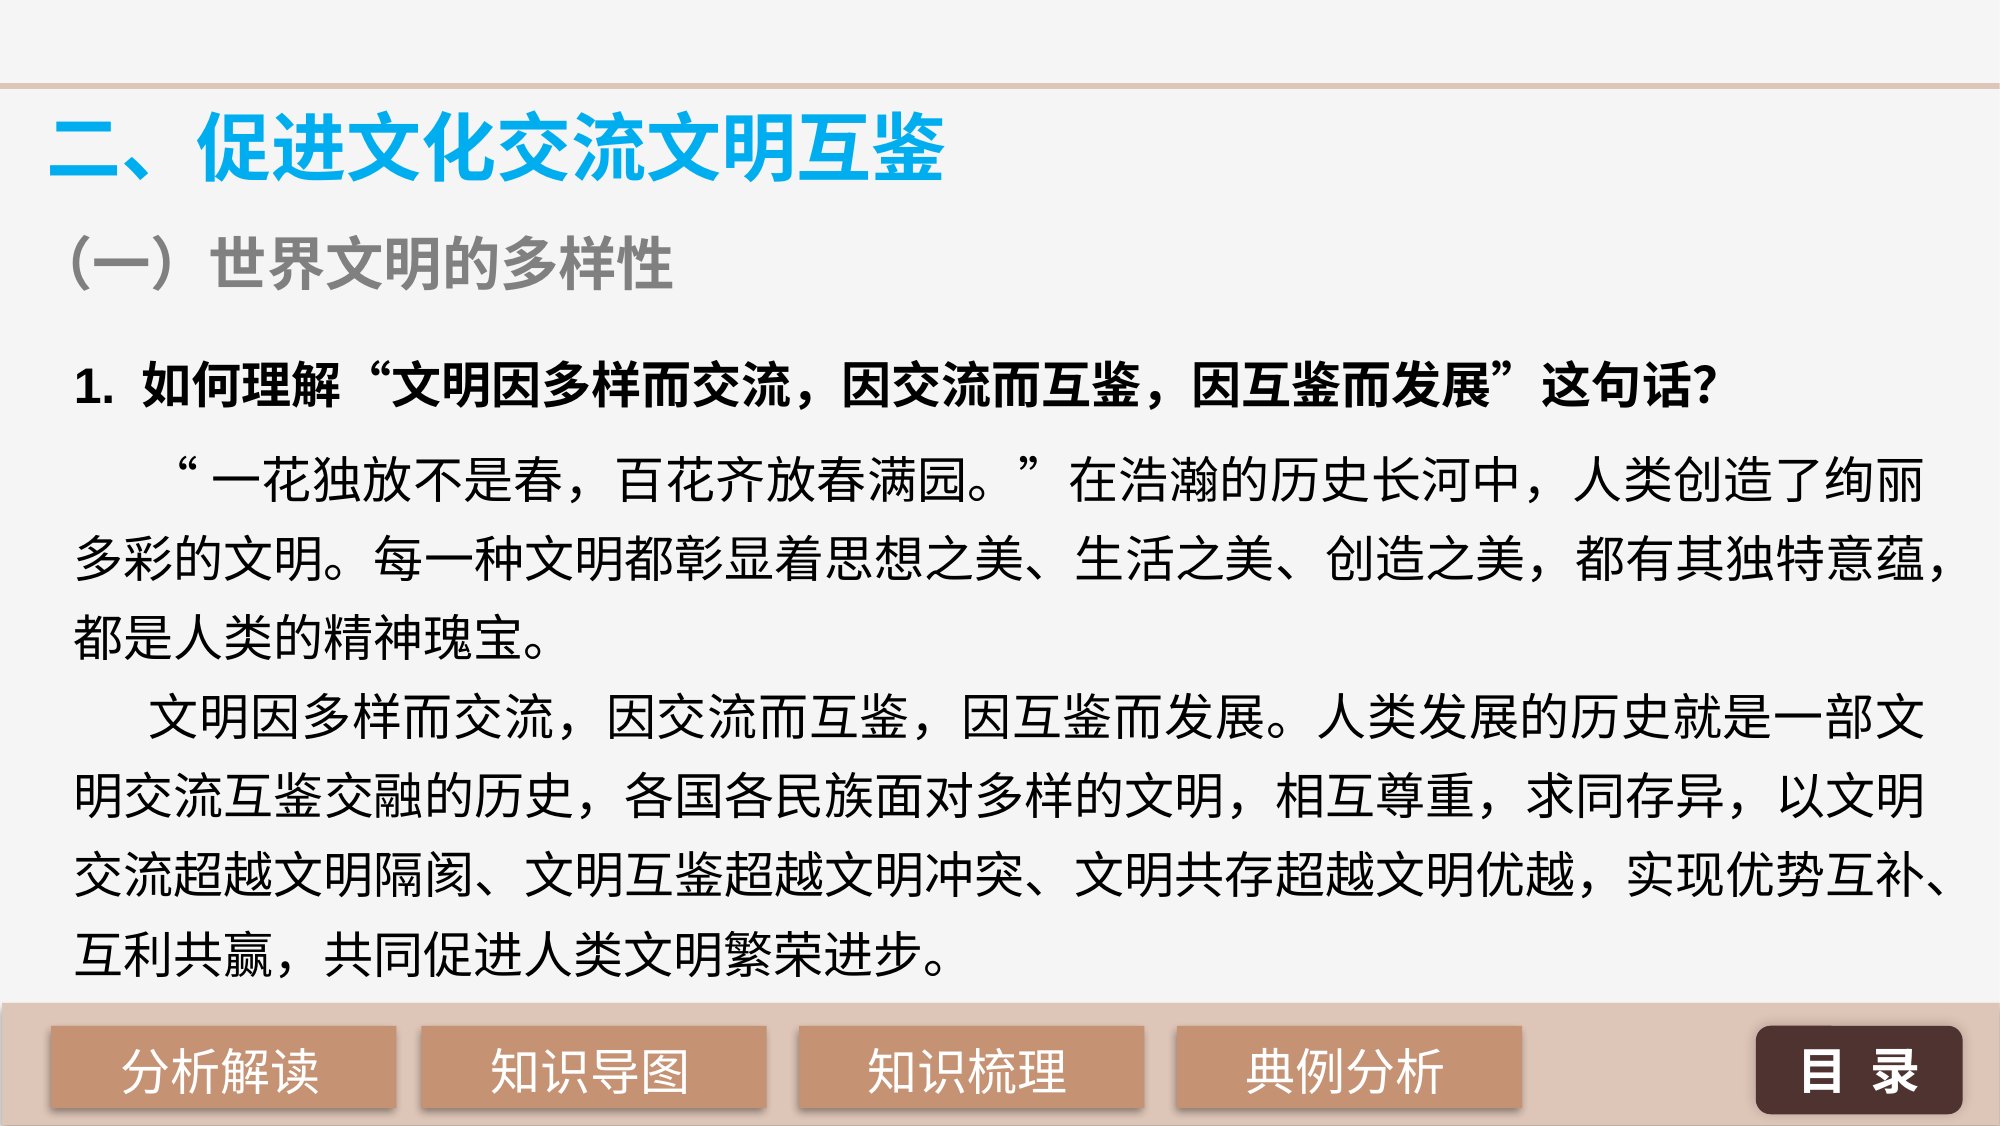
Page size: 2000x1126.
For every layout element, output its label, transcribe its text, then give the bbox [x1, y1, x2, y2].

text_box 二、促进文化交流文明互鉴 [31, 92, 1667, 198]
text_box （一）世界文明的多样性 [19, 219, 1926, 305]
text_box “一花独放不是春，百花齐放春满园。”在浩瀚的历史长河中，人类创造了绚丽多彩的文明。每一种文明都彰显着思想之美、生活之美、创造之美，都有其独特意蕴，都是人类的精神瑰宝。 文明因多样而交流，因交流而互鉴，因互鉴而发展。人类发展的历史就是一部文明交流互鉴交融的历史，各国各民族面对多样的文明，相互尊重，求同存异，以文明交流超越文明隔阂、文明互鉴超越文明冲突、文明共存超越文明优越，实现优势互补、互利共赢，共同促进人类文明繁荣进步。 [58, 421, 1940, 991]
text_box 1. 如何理解“文明因多样而交流，因交流而互鉴，因互鉴而发展”这句话？ [58, 326, 1940, 421]
